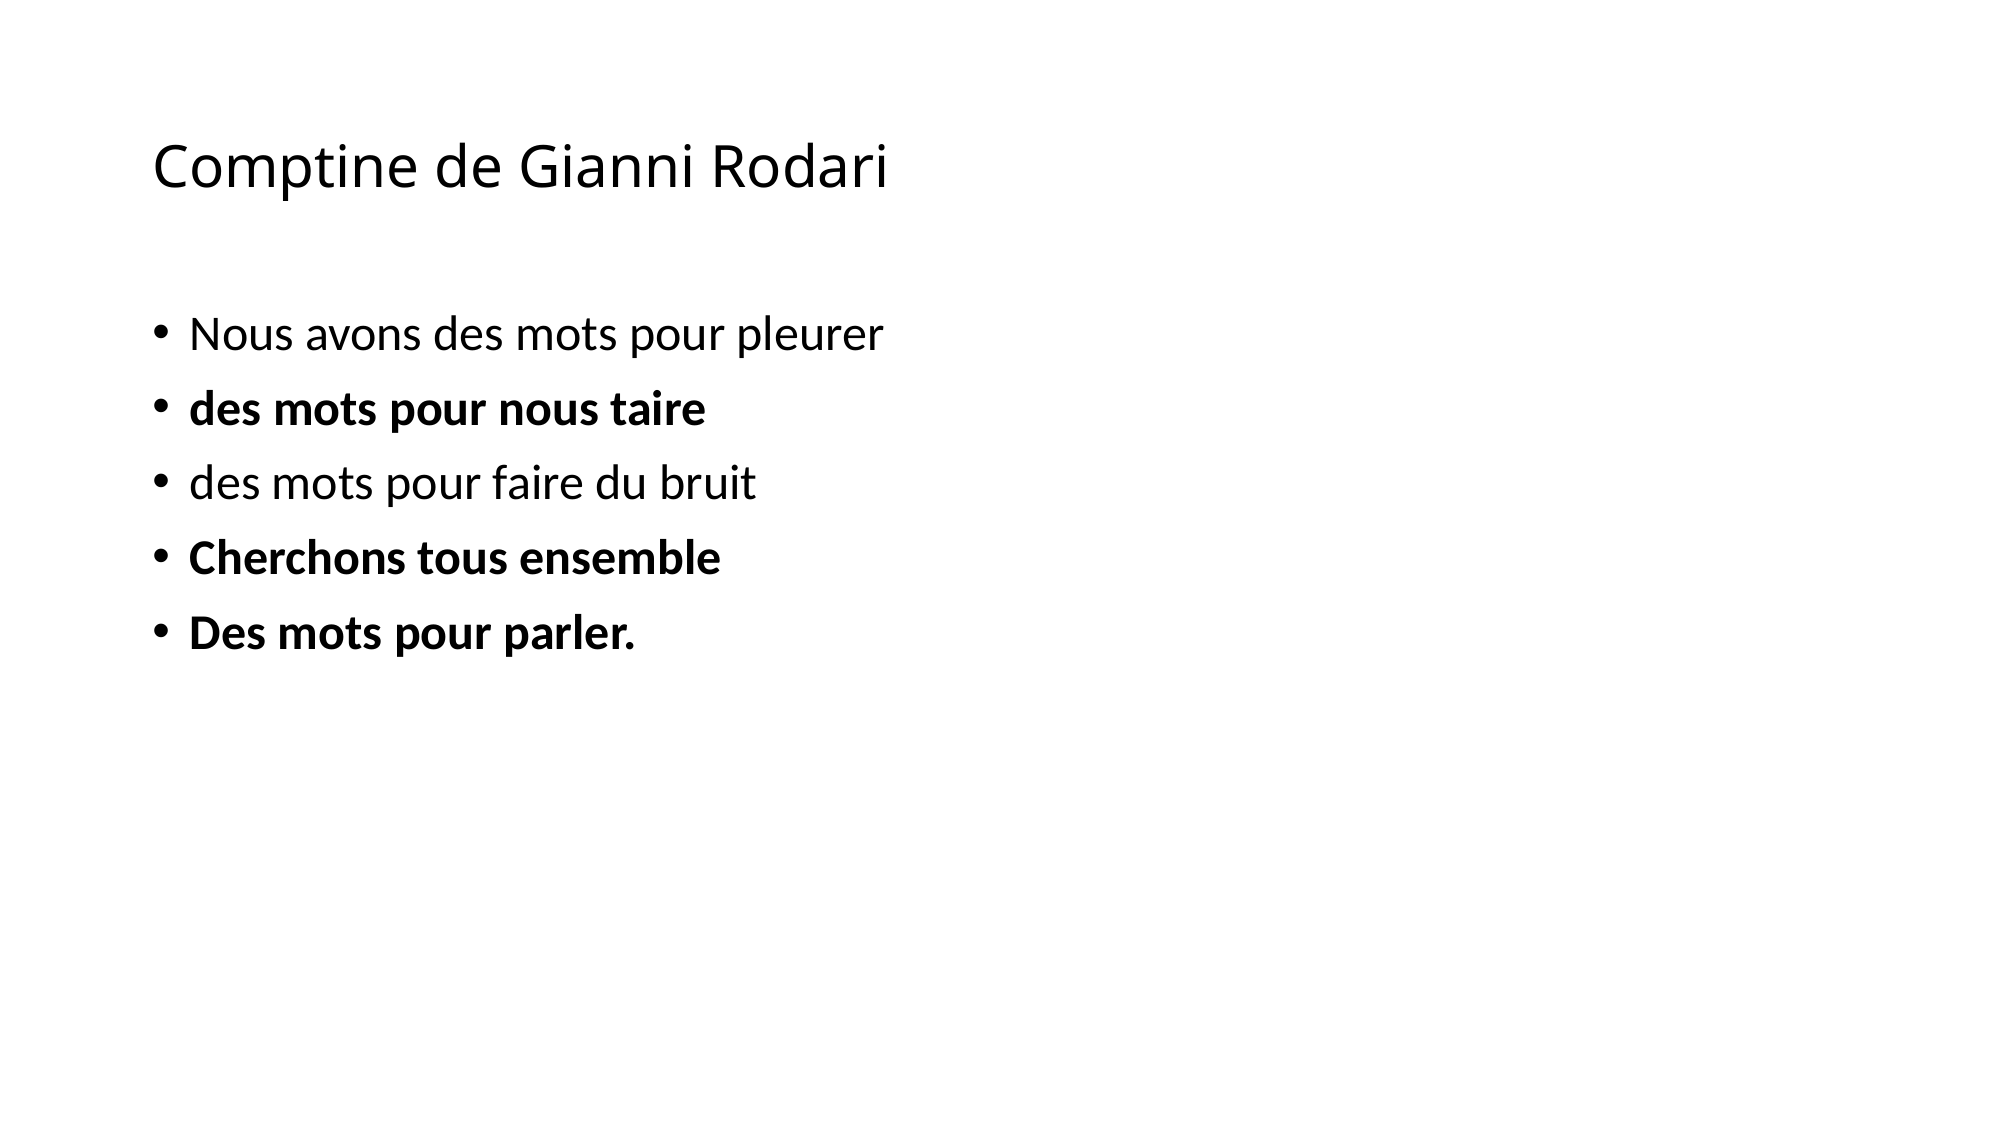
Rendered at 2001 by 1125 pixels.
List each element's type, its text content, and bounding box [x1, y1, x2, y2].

list Nous avons des mots pour pleurer des mots pour nous taire des mots pour faire du bruit Cherchons tous ensemble Des mots pour parler. [137, 299, 1863, 1014]
title Comptine de Gianni Rodari [137, 59, 1863, 278]
